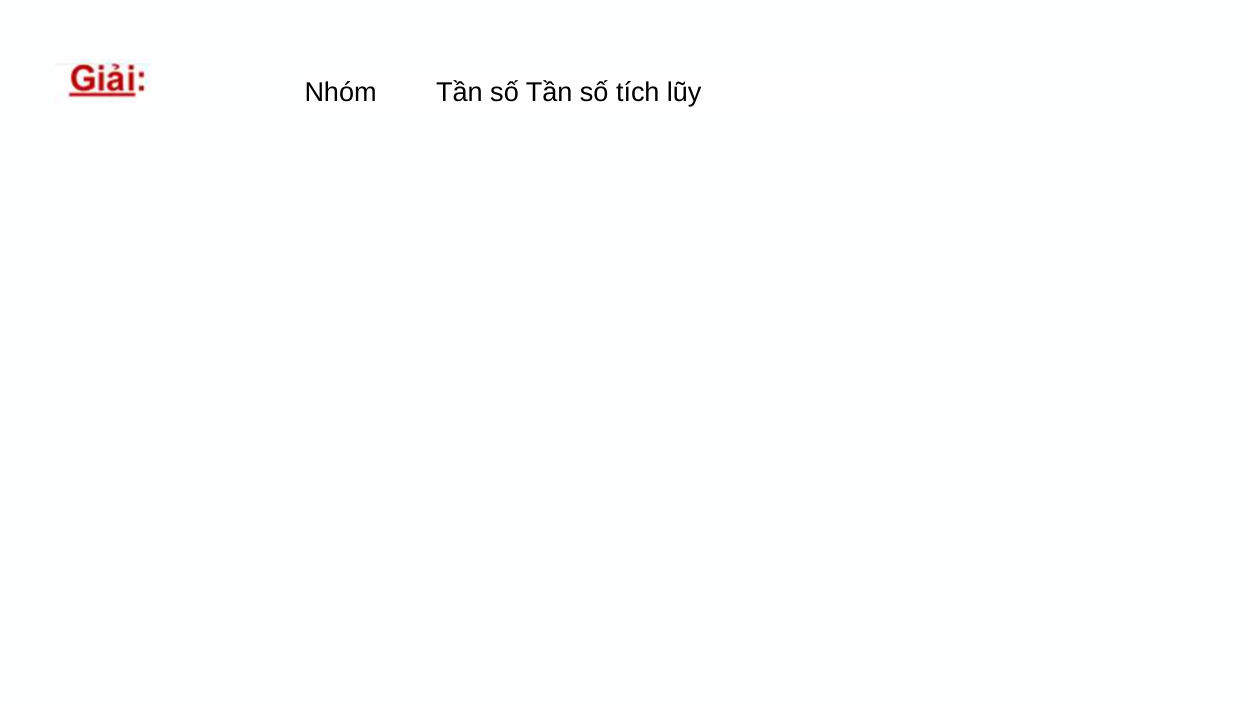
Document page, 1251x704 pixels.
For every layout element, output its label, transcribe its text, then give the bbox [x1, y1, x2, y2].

picture [55, 59, 151, 103]
text_box Nhóm Tần số Tần số tích lũy [304, 74, 921, 114]
